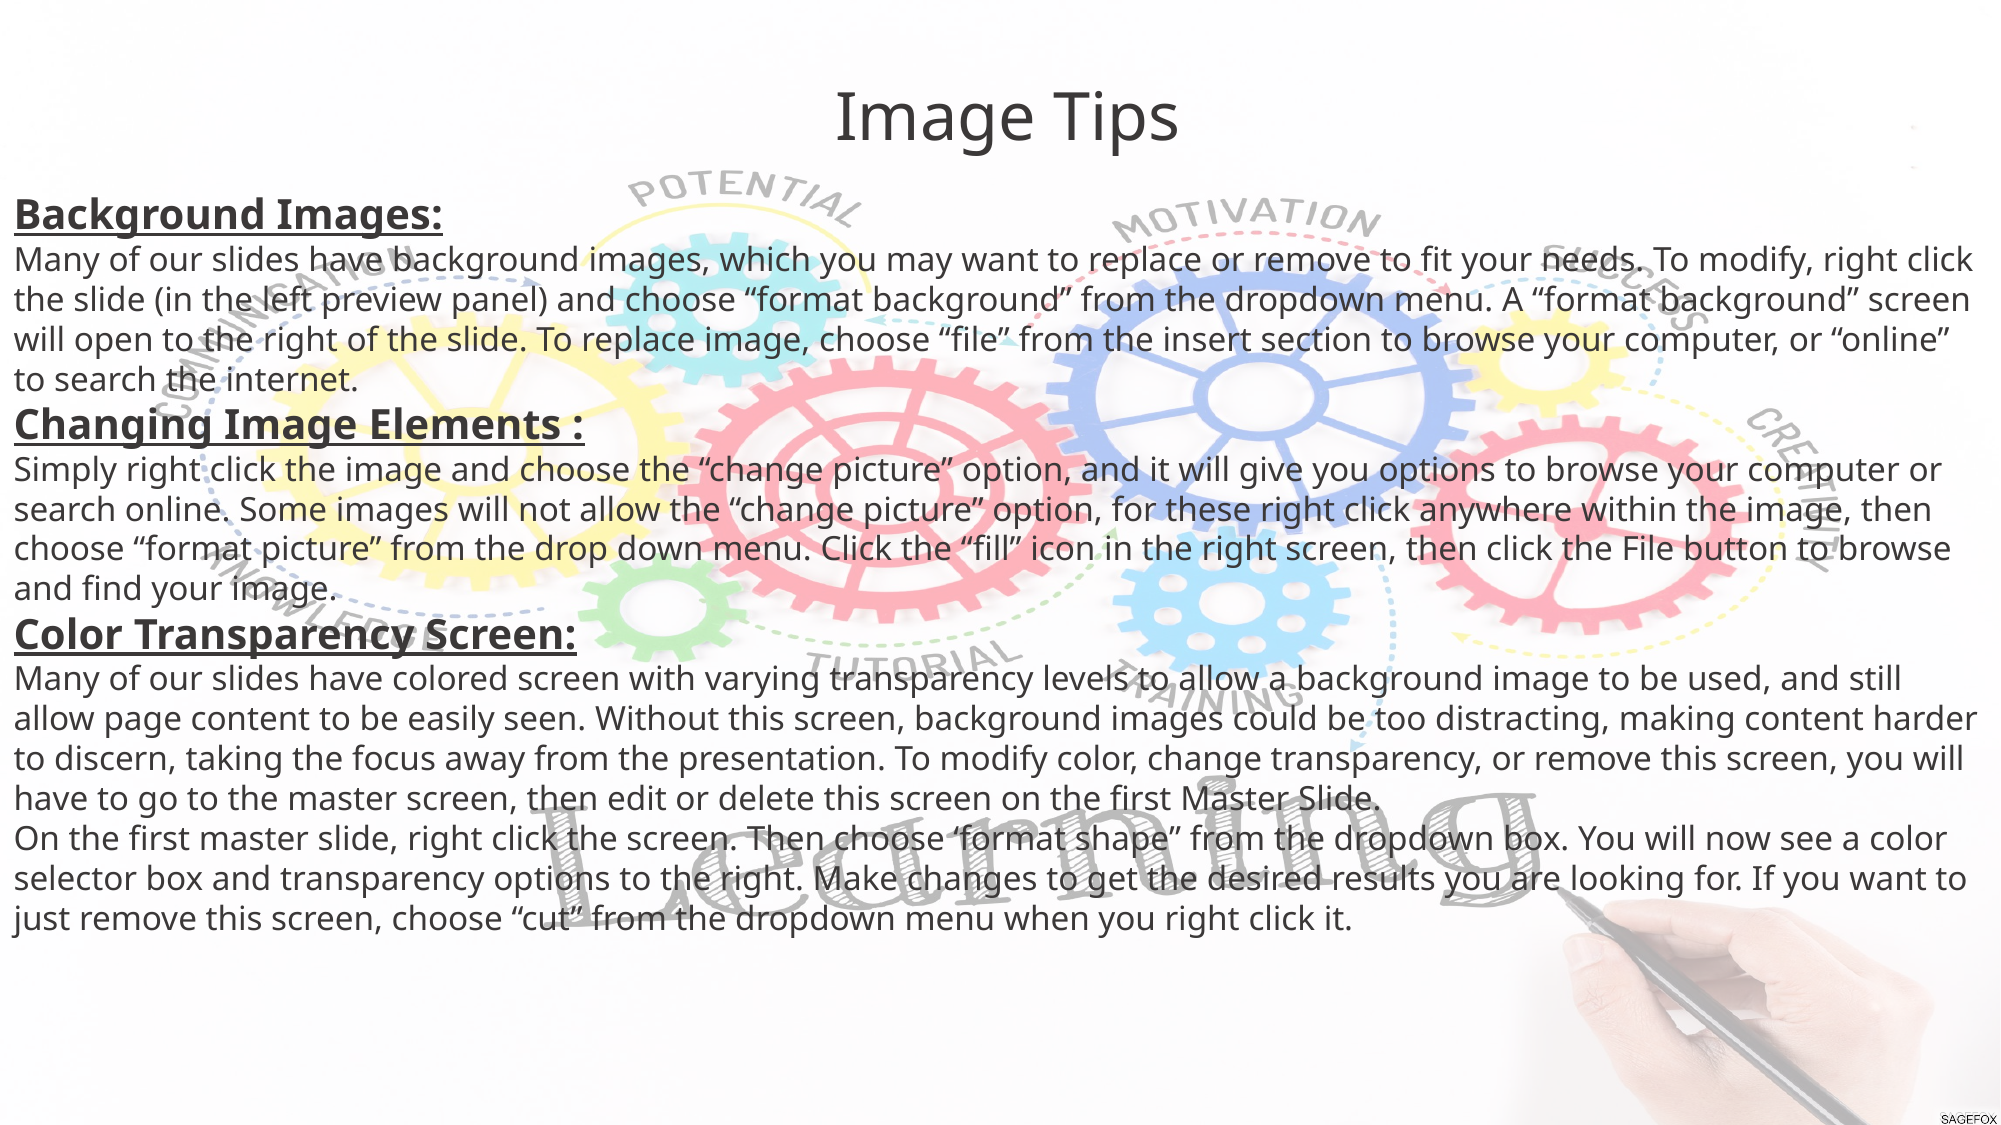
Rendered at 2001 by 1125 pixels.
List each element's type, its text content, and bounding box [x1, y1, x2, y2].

text_box Background Images: Many of our slides have background images, which you may want to replace or remove to fit your needs. To modify, right click the slide (in the left preview panel) and choose “format background” from the dropdown menu. A “format background” screen will open to the right of the slide. To replace image, choose “file” from the insert section to browse your computer, or “online” to search the internet. Changing Image Elements : Simply right click the image and choose the “change picture” option, and it will give you options to browse your computer or search online. Some images will not allow the “change picture” option, for these right click anywhere within the image, then choose “format picture” from the drop down menu. Click the “fill” icon in the right screen, then click the File button to browse and find your image. Color Transparency Screen: Many of our slides have colored screen with varying transparency levels to allow a background image to be used, and still allow page content to be easily seen. Without this screen, background images could be too distracting, making content harder to discern, taking the focus away from the presentation. To modify color, change transparency, or remove this screen, you will have to go to the master screen, then edit or delete this screen on the first Master Slide. On the first master slide, right click the screen. Then choose ‘format shape” from the dropdown box. You will now see a color selector box and transparency options to the right. Make changes to get the desired results you are looking for. If you want to just remove this screen, choose “cut” from the dropdown menu when you right click it. [0, 0, 2000, 1125]
title Image Tips [597, 59, 1420, 177]
picture [1938, 1114, 1999, 1125]
